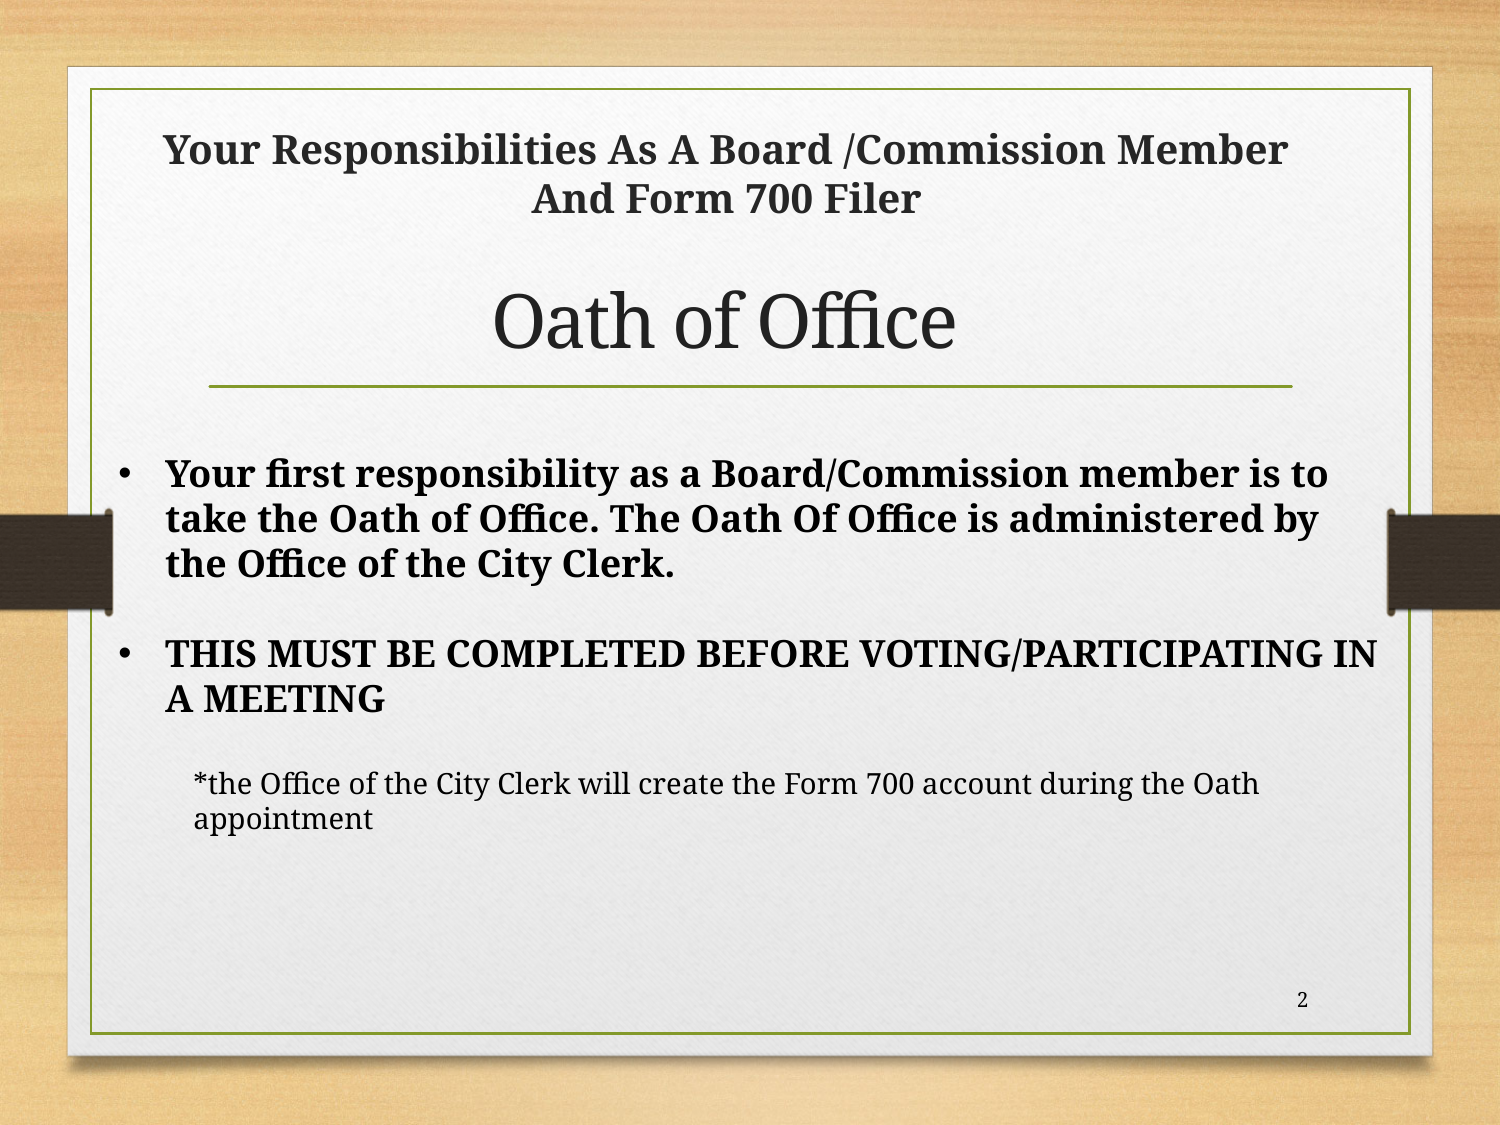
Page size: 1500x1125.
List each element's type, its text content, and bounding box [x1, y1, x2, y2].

picture [0, 0, 1500, 1125]
title Your Responsibilities As A Board /Commission Member And Form 700 Filer [103, 116, 1350, 230]
text_box Oath of Office [99, 249, 1350, 388]
slide_number 2 [1243, 835, 1309, 1125]
text_box Your first responsibility as a Board/Commission member is to take the Oath of Office. The Oath Of Office is administered by the Office of the City Clerk. THIS MUST BE COMPLETED BEFORE VOTING/PARTICIPATING IN A MEETING *the Office of the City Clerk will create the Form 700 account during the Oath appointment [118, 449, 1382, 835]
